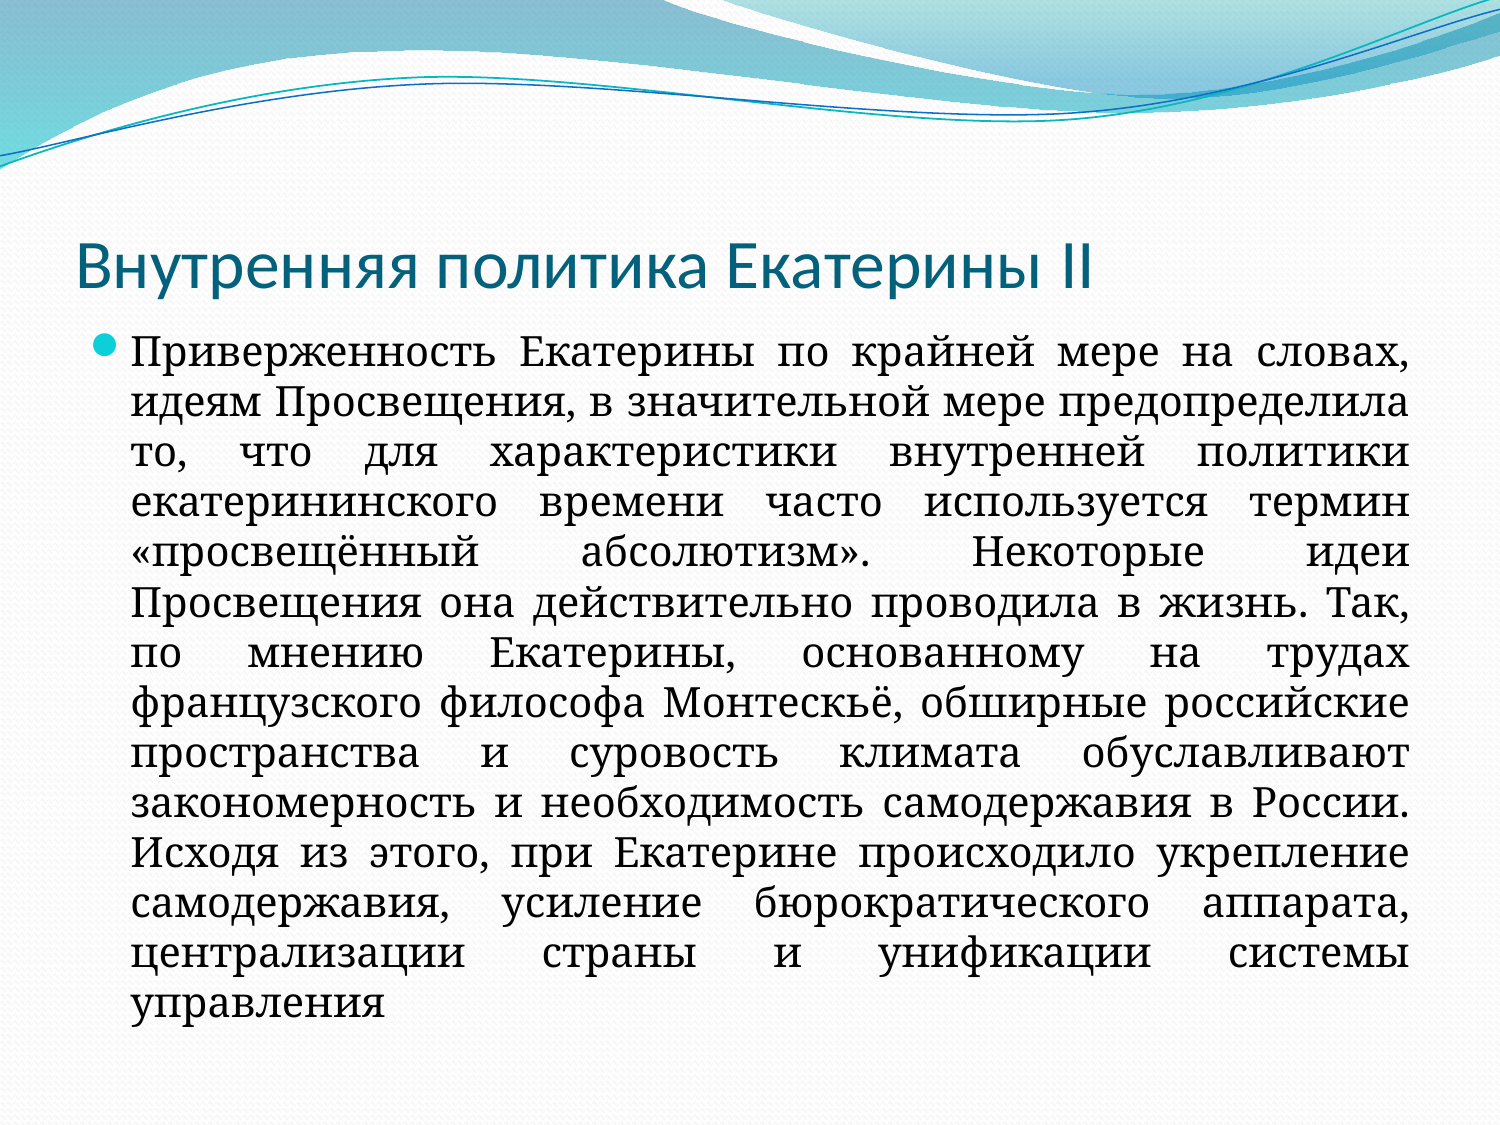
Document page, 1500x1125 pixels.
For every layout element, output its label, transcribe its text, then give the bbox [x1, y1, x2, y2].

title Внутренняя политика Екатерины II [75, 115, 1425, 303]
list Приверженность Екатерины по крайней мере на словах, идеям Просвещения, в значительной мере предопределила то, что для характеристики внутренней политики екатерининского времени часто используется термин «просвещённый абсолютизм». Некоторые идеи Просвещения она действительно проводила в жизнь. Так, по мнению Екатерины, основанному на трудах французского философа Монтескьё, обширные российские пространства и суровость климата обуславливают закономерность и необходимость самодержавия в России. Исходя из этого, при Екатерине происходило укрепление самодержавия, усиление бюрократического аппарата, централизации страны и унификации системы управления [75, 317, 1425, 1038]
